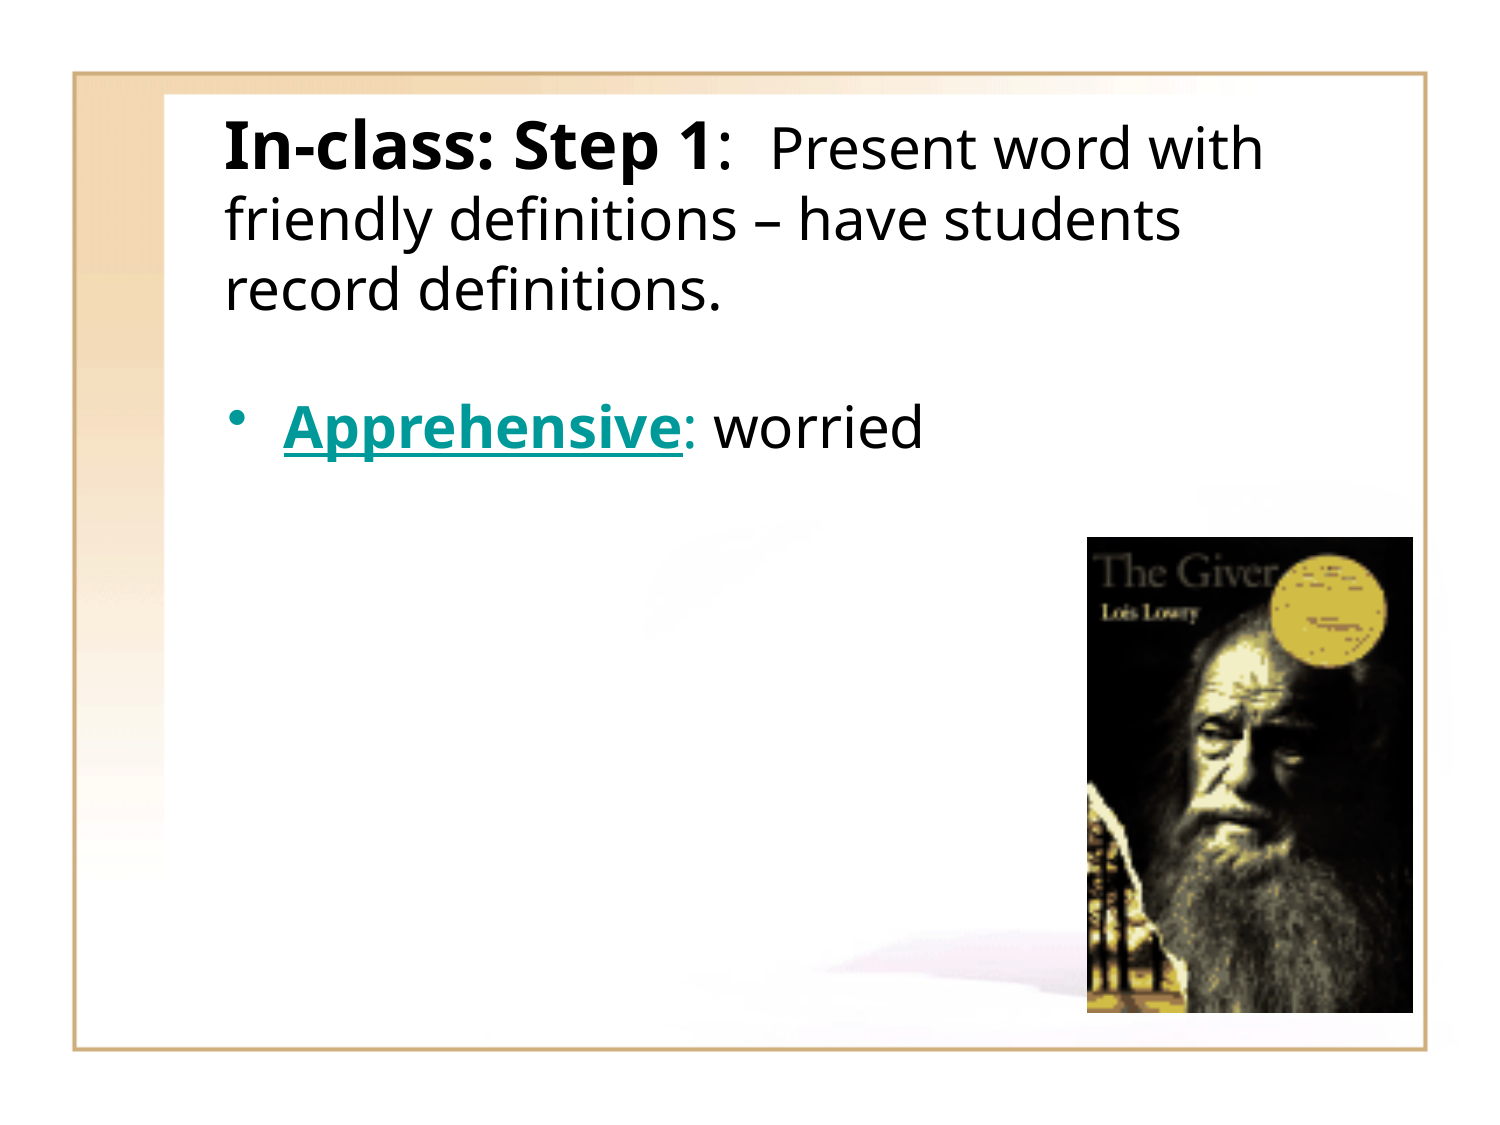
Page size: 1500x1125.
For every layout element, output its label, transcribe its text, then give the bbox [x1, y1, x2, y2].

list Apprehensive: worried [212, 382, 1076, 888]
title In-class: Step 1: Present word with friendly definitions – have students record definitions. [209, 112, 1376, 313]
picture [0, 0, 1500, 1125]
